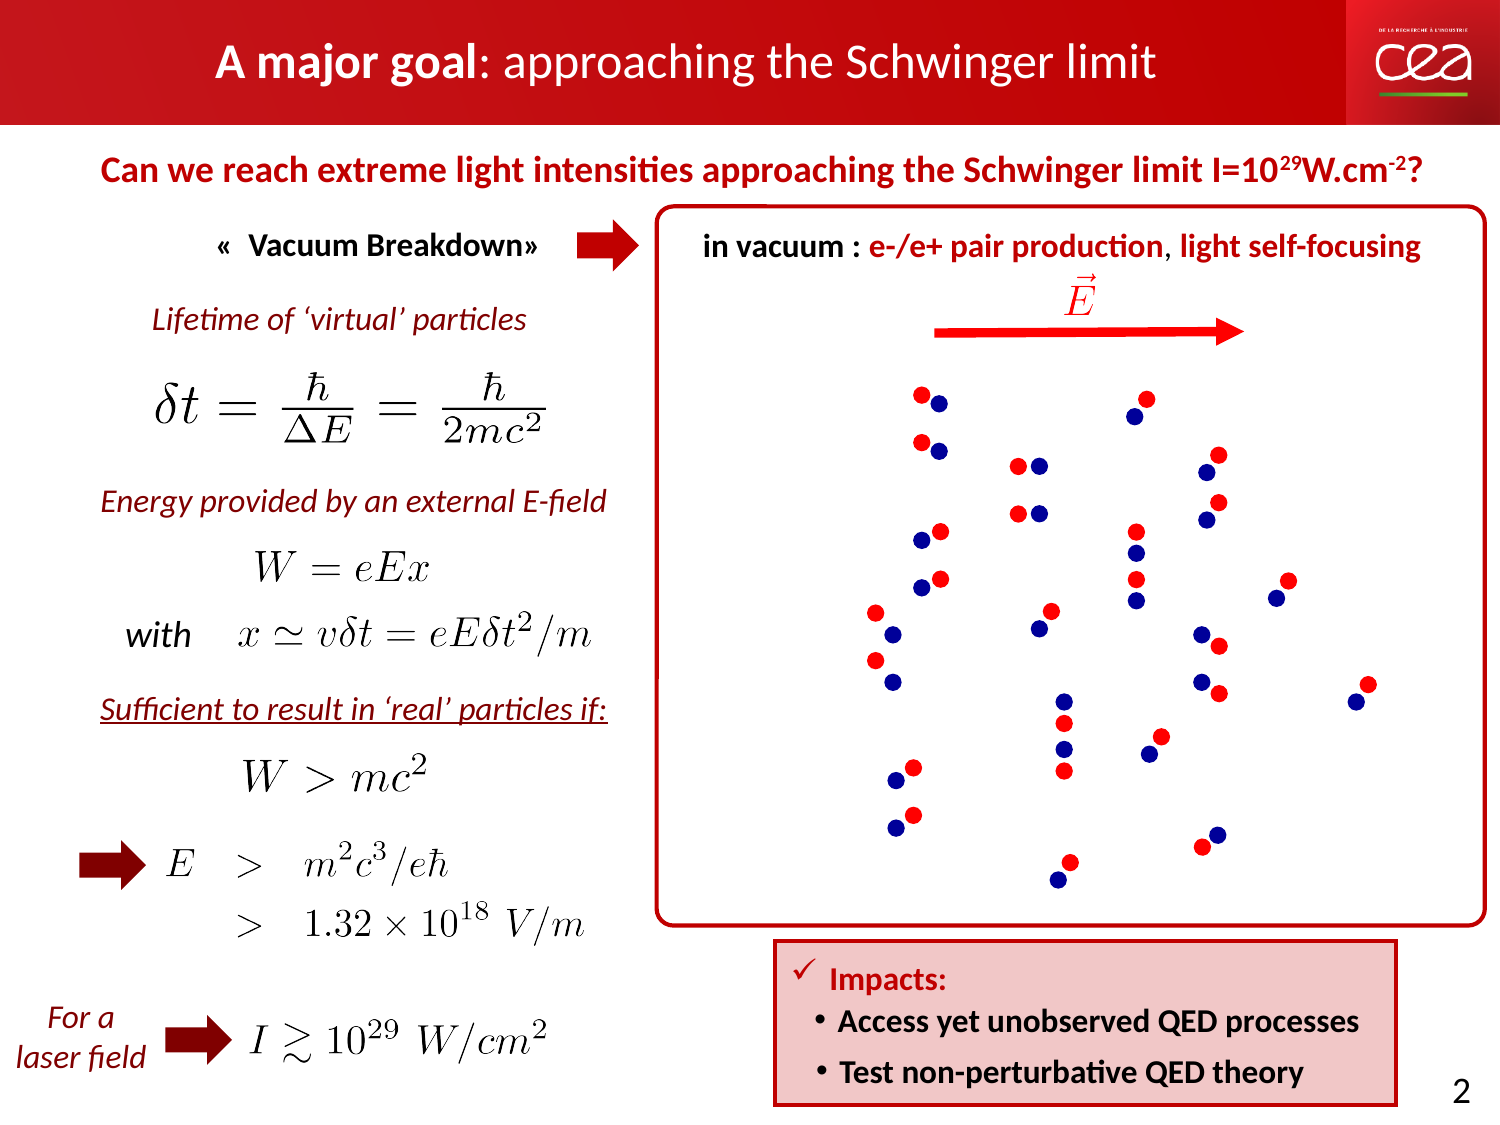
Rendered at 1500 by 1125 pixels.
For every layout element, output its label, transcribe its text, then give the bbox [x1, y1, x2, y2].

text_box [930, 521, 951, 542]
text_box 2 [1437, 1058, 1486, 1119]
text_box [0, 0, 1348, 126]
text_box [865, 603, 886, 623]
text_box [1209, 445, 1229, 465]
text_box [913, 570, 950, 597]
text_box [866, 651, 902, 692]
text_box [903, 758, 924, 778]
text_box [1049, 853, 1079, 889]
text_box [1126, 543, 1147, 564]
text_box [1008, 456, 1029, 477]
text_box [934, 273, 1245, 333]
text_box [1140, 728, 1171, 763]
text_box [0, 987, 547, 1084]
text_box [1126, 522, 1147, 542]
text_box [1347, 675, 1377, 711]
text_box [887, 806, 923, 837]
text_box A major goal: approaching the Schwinger limit [200, 21, 1173, 97]
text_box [1198, 493, 1228, 529]
text_box [1054, 692, 1074, 712]
text_box Can we reach extreme light intensities approaching the Schwinger limit I=1029W.cm-2? [77, 137, 1439, 197]
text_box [1193, 673, 1228, 703]
text_box [912, 530, 932, 551]
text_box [134, 290, 546, 443]
picture [1346, 0, 1500, 125]
text_box [929, 394, 949, 414]
text_box [883, 625, 903, 645]
text_box [886, 770, 906, 791]
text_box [1127, 570, 1146, 610]
text_box [912, 385, 932, 405]
text_box [1192, 625, 1212, 645]
text_box in vacuum : e-/e+ pair production, light self-focusing [688, 216, 1437, 272]
text_box [1029, 456, 1050, 477]
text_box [774, 940, 1397, 1106]
text_box [1209, 636, 1229, 656]
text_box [81, 471, 627, 664]
text_box [1054, 713, 1074, 734]
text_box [1126, 390, 1156, 426]
text_box [575, 216, 641, 275]
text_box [1030, 602, 1061, 638]
text_box [655, 205, 1486, 927]
text_box [1197, 462, 1217, 483]
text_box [913, 433, 948, 461]
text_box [1055, 740, 1073, 780]
text_box « Vacuum Breakdown» [200, 215, 557, 271]
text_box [79, 840, 584, 946]
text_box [1192, 828, 1228, 855]
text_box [1009, 505, 1049, 523]
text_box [82, 679, 627, 793]
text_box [1267, 572, 1298, 608]
